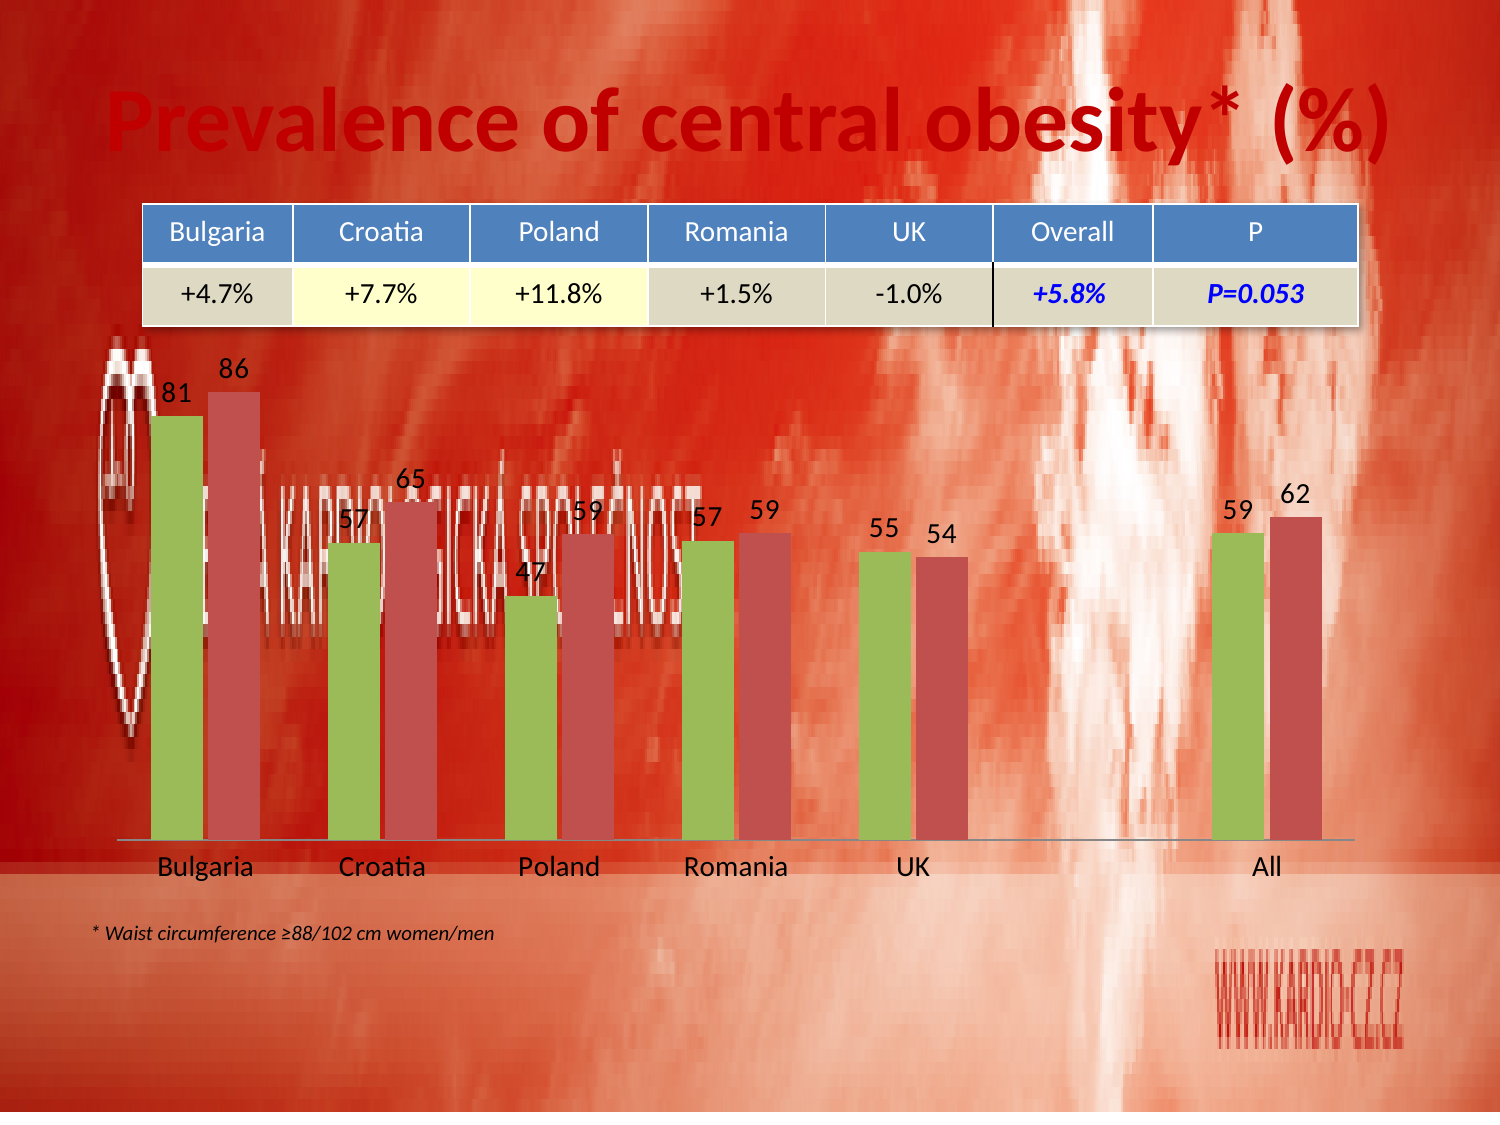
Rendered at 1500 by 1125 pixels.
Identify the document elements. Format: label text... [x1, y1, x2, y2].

list * Waist circumference ≥88/102 cm women/men [75, 869, 1425, 953]
chart [44, 185, 1357, 917]
picture [0, 0, 1500, 1125]
title Prevalence of central obesity* (%) [75, 45, 1425, 185]
